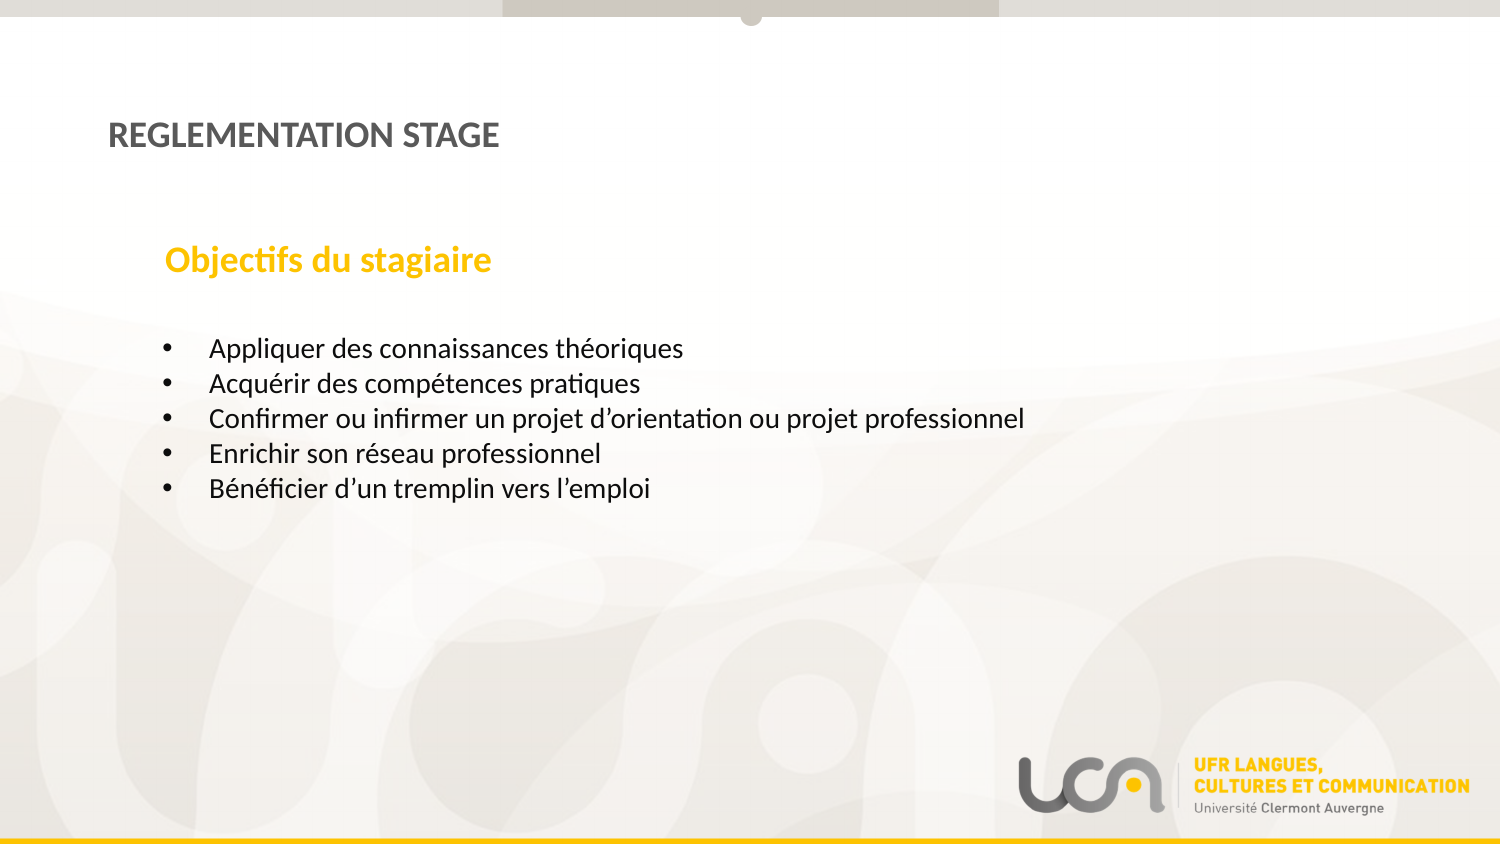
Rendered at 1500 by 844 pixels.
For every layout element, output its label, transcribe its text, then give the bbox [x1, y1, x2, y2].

text_box REGLEMENTATION STAGE [93, 102, 516, 163]
text_box Objectifs du stagiaire [150, 227, 508, 288]
picture [0, 0, 1500, 844]
text_box Appliquer des connaissances théoriques Acquérir des compétences pratiques Confirmer ou infirmer un projet d’orientation ou projet professionnel Enrichir son réseau professionnel Bénéficier d’un tremplin vers l’emploi [147, 322, 1341, 512]
